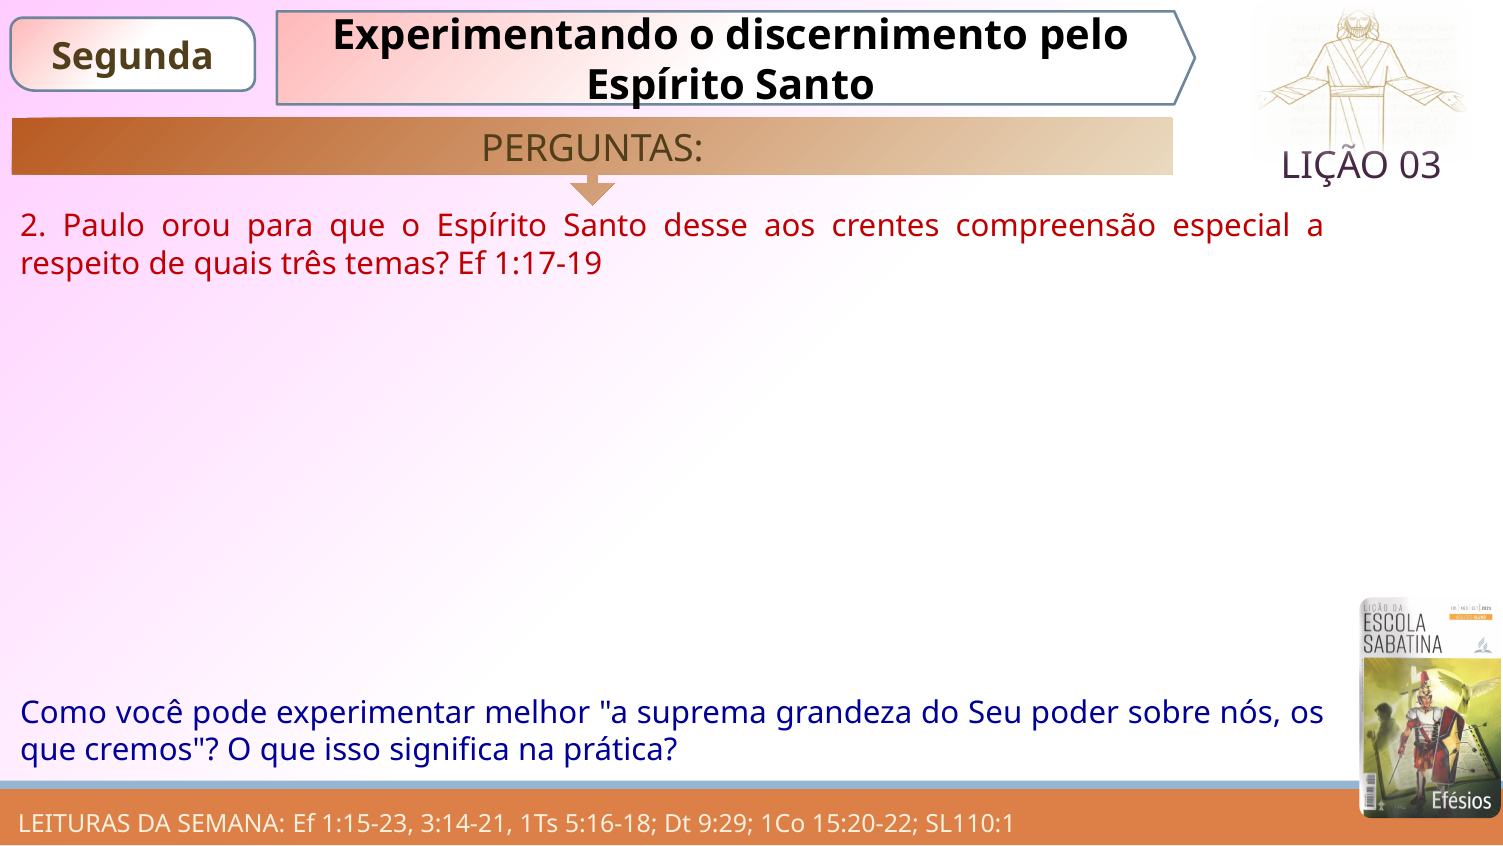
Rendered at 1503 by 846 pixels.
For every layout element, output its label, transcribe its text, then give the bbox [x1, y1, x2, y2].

text_box Segunda [9, 16, 257, 92]
text_box LIÇÃO 03 [1265, 173, 1458, 194]
text_box PERGUNTAS: [10, 116, 1174, 207]
picture [1358, 596, 1502, 819]
text_box Experimentando o discernimento pelo Espírito Santo [275, 10, 1197, 106]
text_box LEITURAS DA SEMANA: Ef 1:15-23, 3:14-21, 1Ts 5:16-18; Dt 9:29; 1Co 15:20-22; SL110:1 [3, 799, 1421, 845]
picture [1248, 0, 1474, 165]
text_box 2. Paulo orou para que o Espírito Santo desse aos crentes compreensão especial a respeito de quais três temas? Ef 1:17-19 Como você pode experimentar melhor "a suprema grandeza do Seu poder sobre nós, os que cremos"? O que isso significa na prática? [5, 198, 1341, 775]
